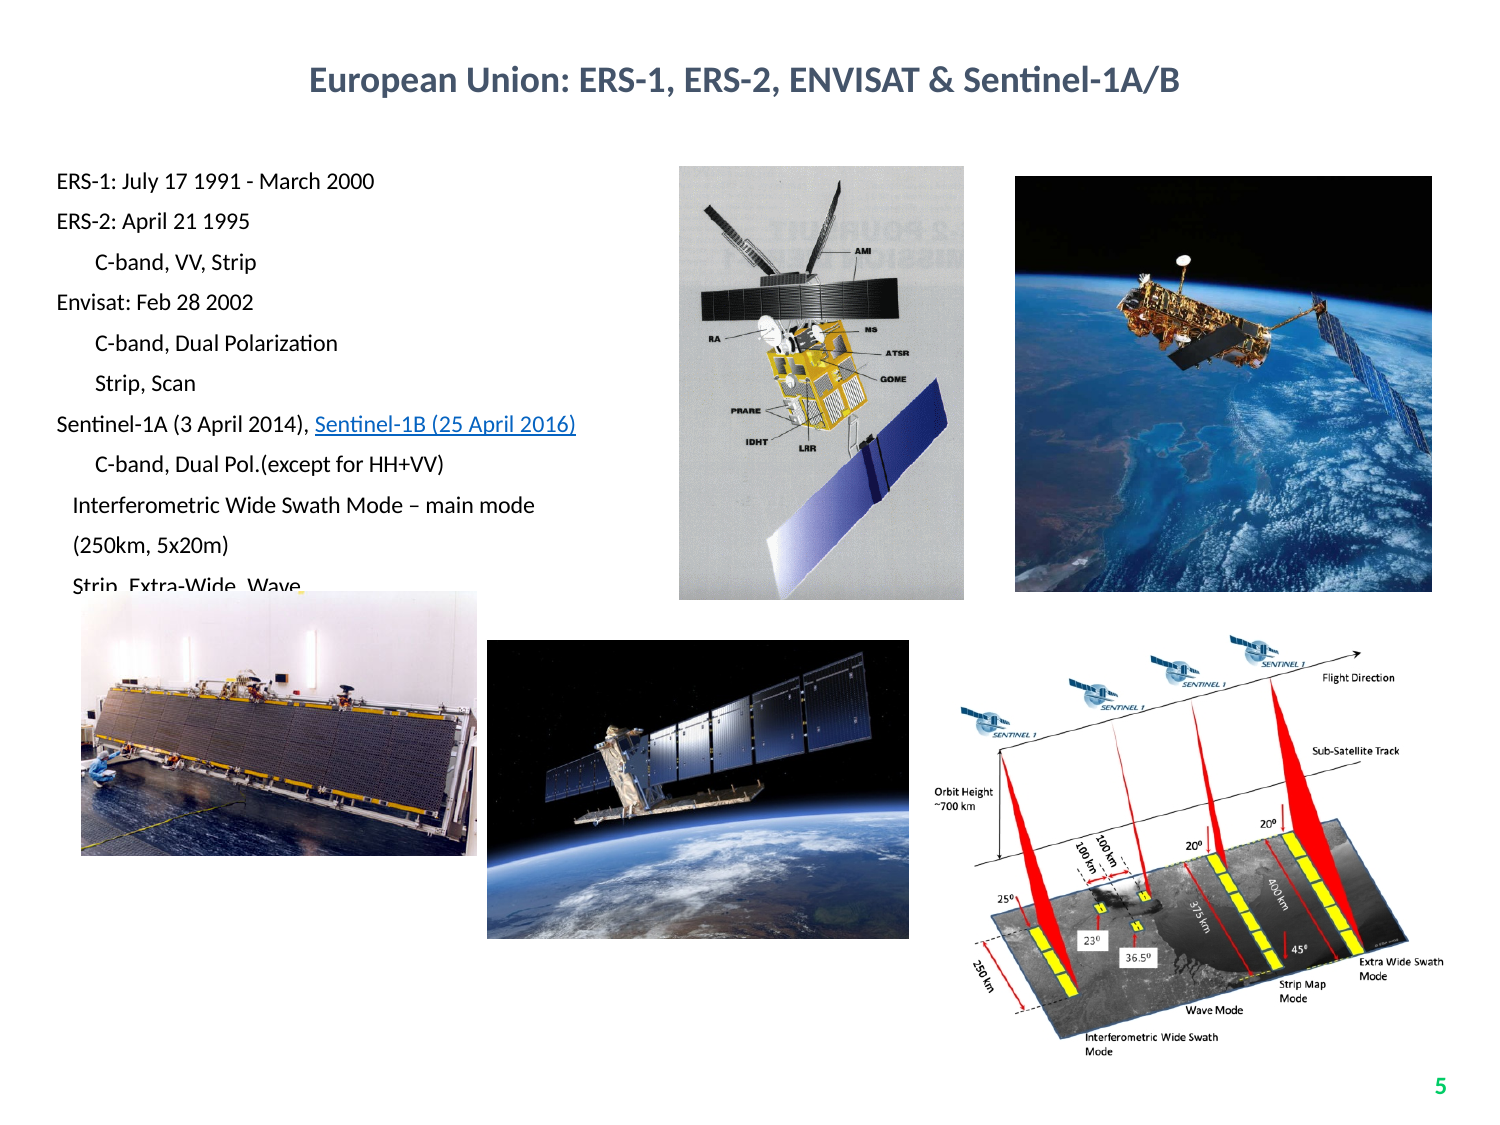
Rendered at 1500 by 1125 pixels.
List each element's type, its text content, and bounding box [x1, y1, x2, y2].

picture [933, 633, 1444, 1056]
text_box European Union: ERS-1, ERS-2, ENVISAT & Sentinel-1A/B [195, 19, 1296, 136]
list ERS-1: July 17 1991 - March 2000 ERS-2: April 21 1995 C-band, VV, Strip Envisat: Feb 28 2002 C-band, Dual Polarization Strip, Scan Sentinel-1A (3 April 2014), Sentinel-1B (25 April 2016) C-band, Dual Pol.(except for HH+VV) Interferometric Wide Swath Mode – main mode (250km, 5x20m) Strip, Extra-Wide, Wave [41, 157, 611, 615]
picture [486, 640, 909, 939]
picture [679, 165, 964, 600]
picture [81, 591, 477, 856]
picture [1015, 176, 1432, 592]
text_box 5 [1149, 1049, 1463, 1125]
